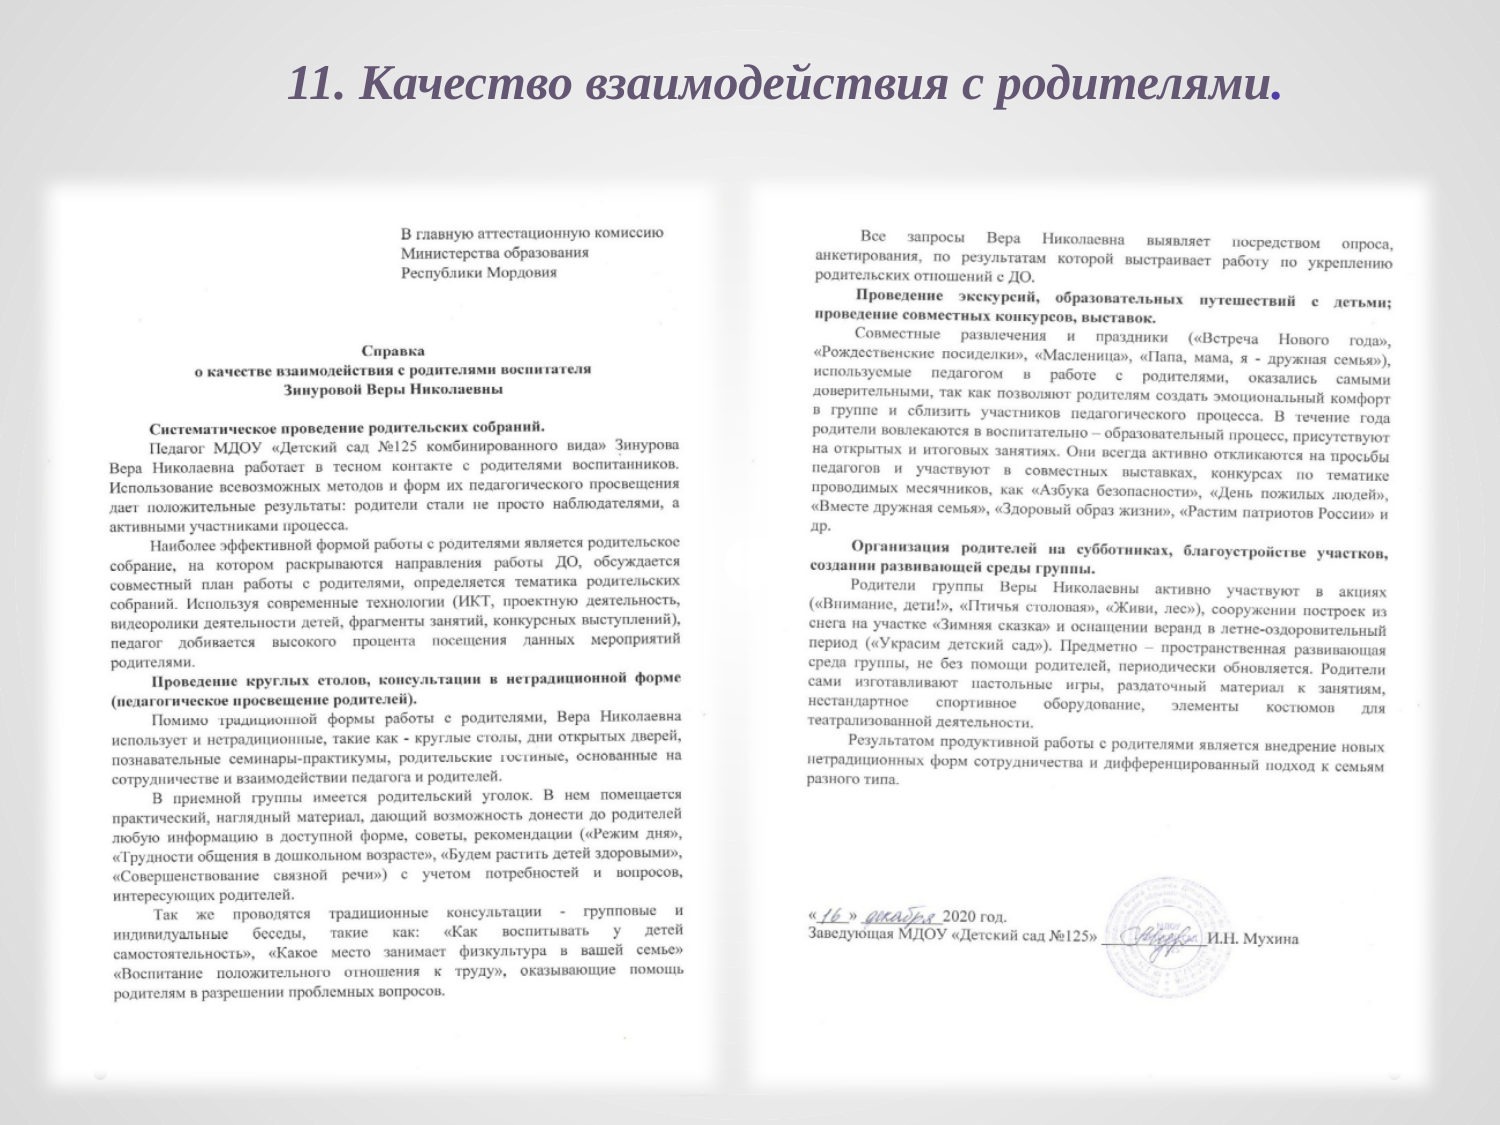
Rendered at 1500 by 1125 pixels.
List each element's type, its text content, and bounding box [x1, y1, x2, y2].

text_box 11. Качество взаимодействия с родителями. [206, 42, 1365, 163]
picture [29, 166, 1448, 1107]
